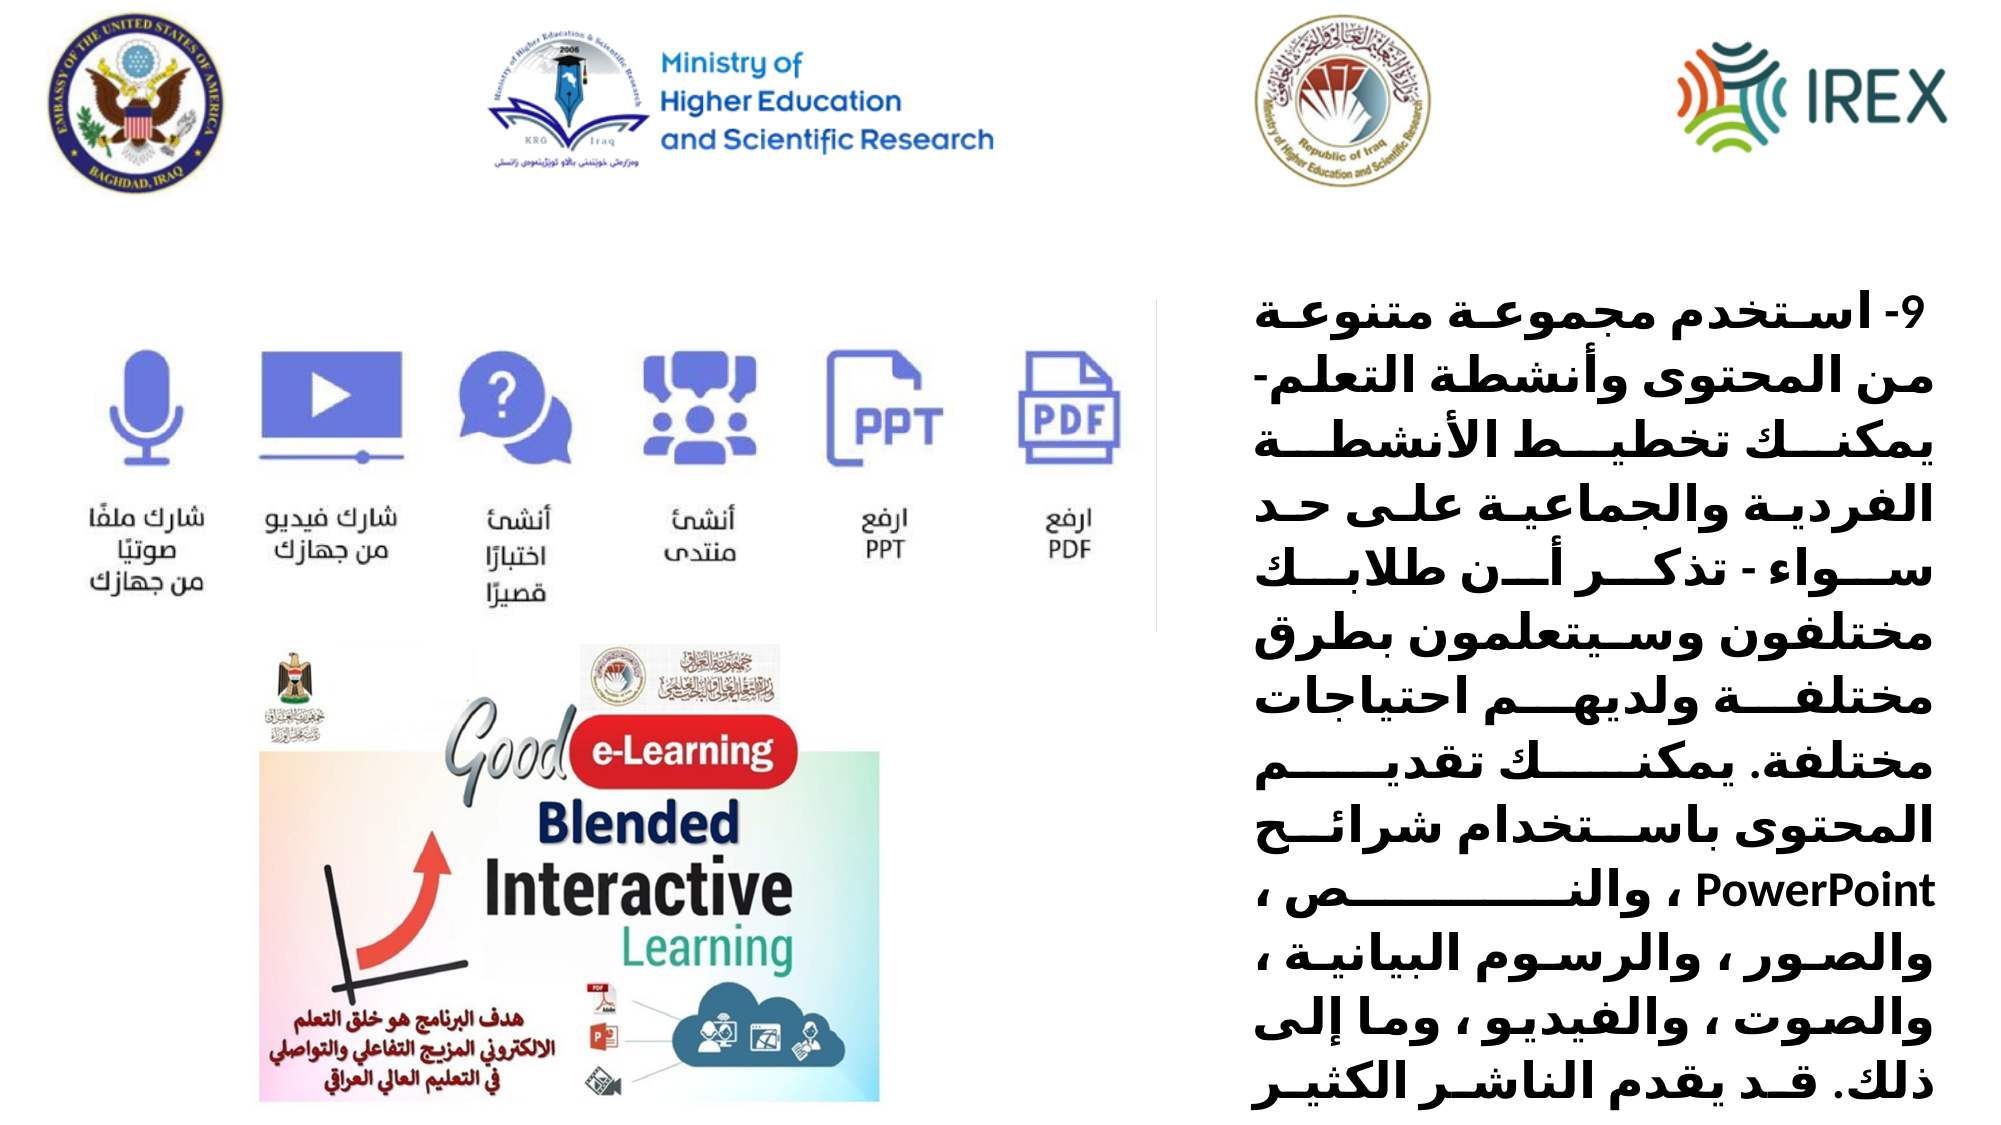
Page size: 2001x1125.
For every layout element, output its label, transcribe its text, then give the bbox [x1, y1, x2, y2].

picture [54, 300, 1157, 632]
picture [253, 644, 883, 1107]
text_box 9- استخدم مجموعة متنوعة من المحتوى وأنشطة التعلم- يمكنك تخطيط الأنشطة الفردية والجماعية على حد سواء - تذكر أن طلابك مختلفون وسيتعلمون بطرق مختلفة ولديهم احتياجات مختلفة. يمكنك تقديم المحتوى باستخدام شرائح PowerPoint ، والنص ، والصور ، والرسوم البيانية ، والصوت ، والفيديو ، وما إلى ذلك. قد يقدم الناشر الكثير من المحتوى ، لذلك قد ترغب في التحقق مما هو متاح قبل استثمار الوقت في إنشاء المحتوى. [1238, 267, 1951, 1125]
picture [29, 0, 1975, 218]
